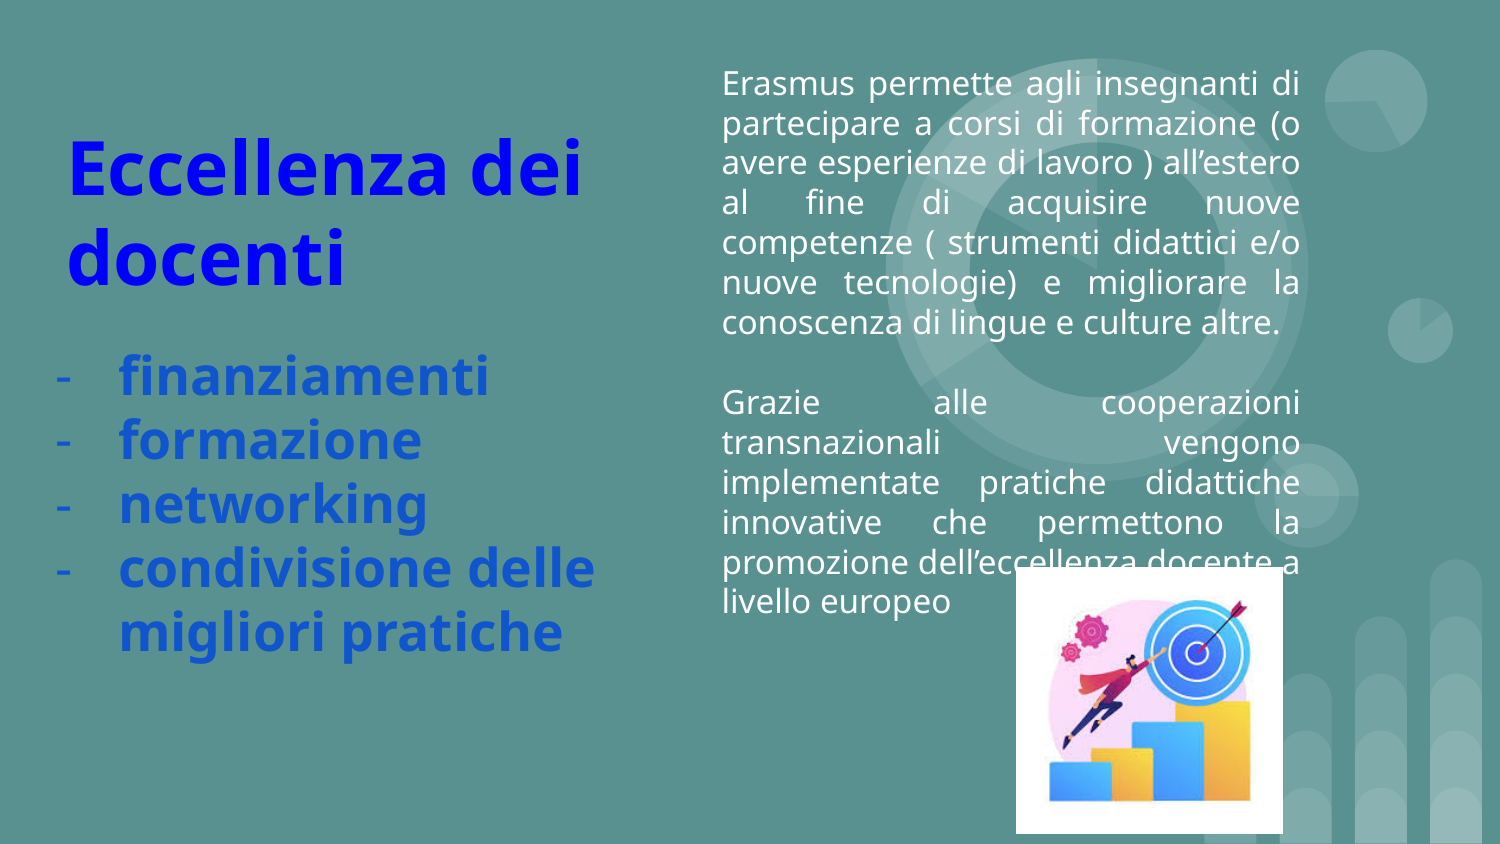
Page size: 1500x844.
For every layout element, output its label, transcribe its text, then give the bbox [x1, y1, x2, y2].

subtitle finanziamenti formazione networking condivisione delle migliori pratiche [31, 326, 663, 680]
text_box Erasmus permette agli insegnanti di partecipare a corsi di formazione (o avere esperienze di lavoro ) all’estero al fine di acquisire nuove competenze ( strumenti didattici e/o nuove tecnologie) e migliorare la conoscenza di lingue e culture altre. Grazie alle cooperazioni transnazionali vengono implementate pratiche didattiche innovative che permettono la promozione dell’eccellenza docente a livello europeo [706, 46, 1317, 636]
title Eccellenza dei docenti [51, 46, 662, 326]
picture [1016, 567, 1283, 834]
